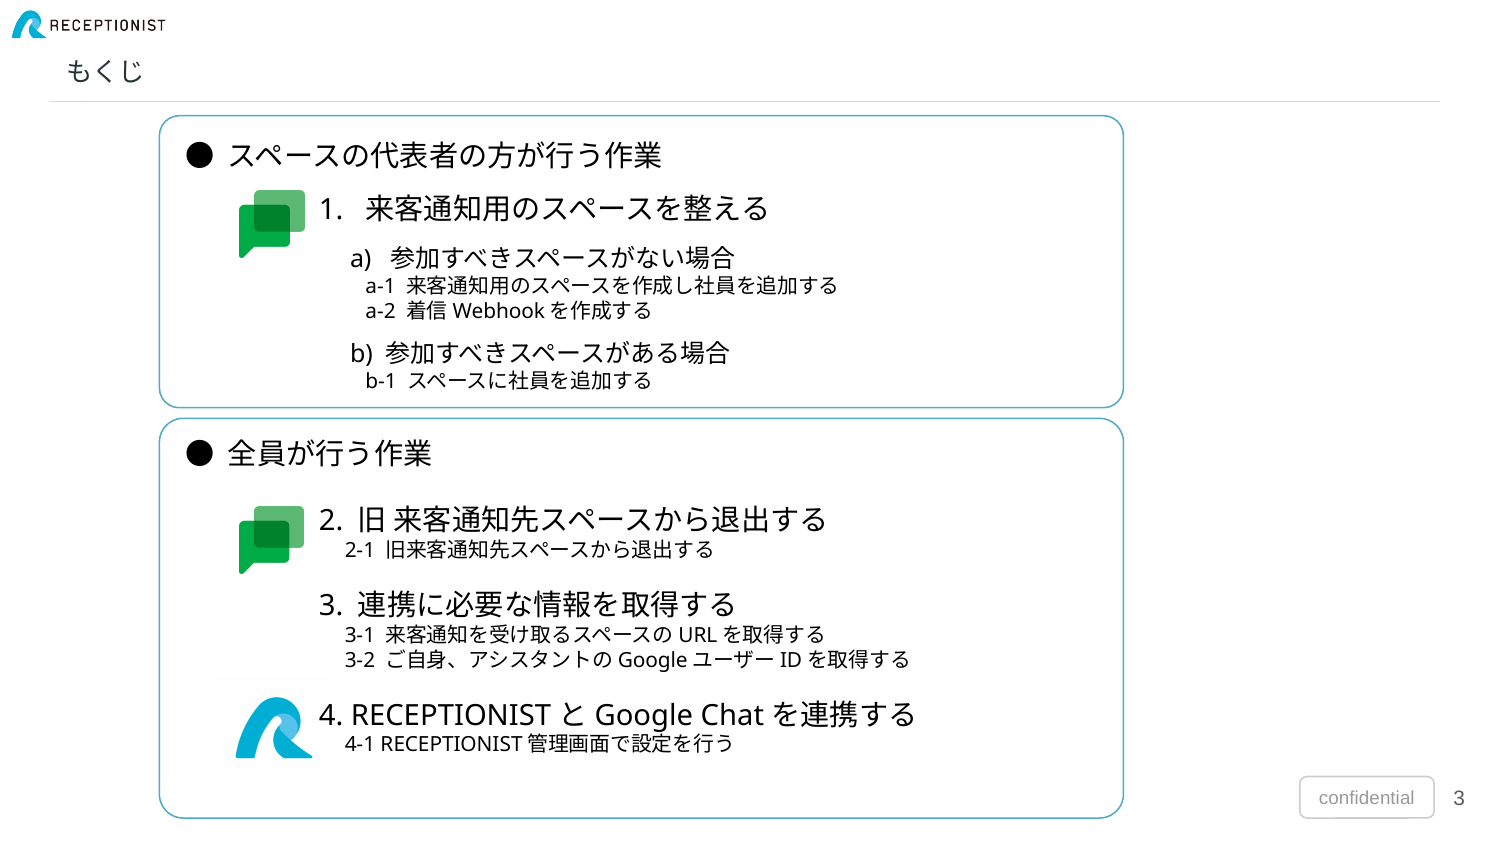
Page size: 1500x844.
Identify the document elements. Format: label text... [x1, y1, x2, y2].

text_box ● 全員が行う作業 [170, 420, 639, 486]
picture [215, 674, 328, 787]
slide_number 3 [1389, 764, 1480, 830]
picture [238, 505, 305, 574]
text_box 2. 旧 来客通知先スペースから退出する 2-1 旧来客通知先スペースから退出する 3. 連携に必要な情報を取得する 3-1 来客通知を受け取るスペースのURLを取得する 3-2 ご自身、アシスタントのGoogleユーザーIDを取得する 4. RECEPTIONISTとGoogle Chatを連携する 4-1 RECEPTIONIST管理画面で設定を行う [304, 486, 998, 772]
text_box [159, 418, 1124, 819]
text_box ● スペースの代表者の方が行う作業 [170, 122, 958, 188]
text_box 1. 来客通知用のスペースを整える a) 参加すべきスペースがない場合 a-1 来客通知用のスペースを作成し社員を追加する a-2 着信Webhookを作成する b) 参加すべきスペースがある場合 b-1 スペースに社員を追加する [304, 175, 1066, 408]
title もくじ [51, 39, 1449, 102]
picture [0, 0, 177, 51]
picture [239, 190, 305, 258]
text_box [159, 115, 1124, 408]
